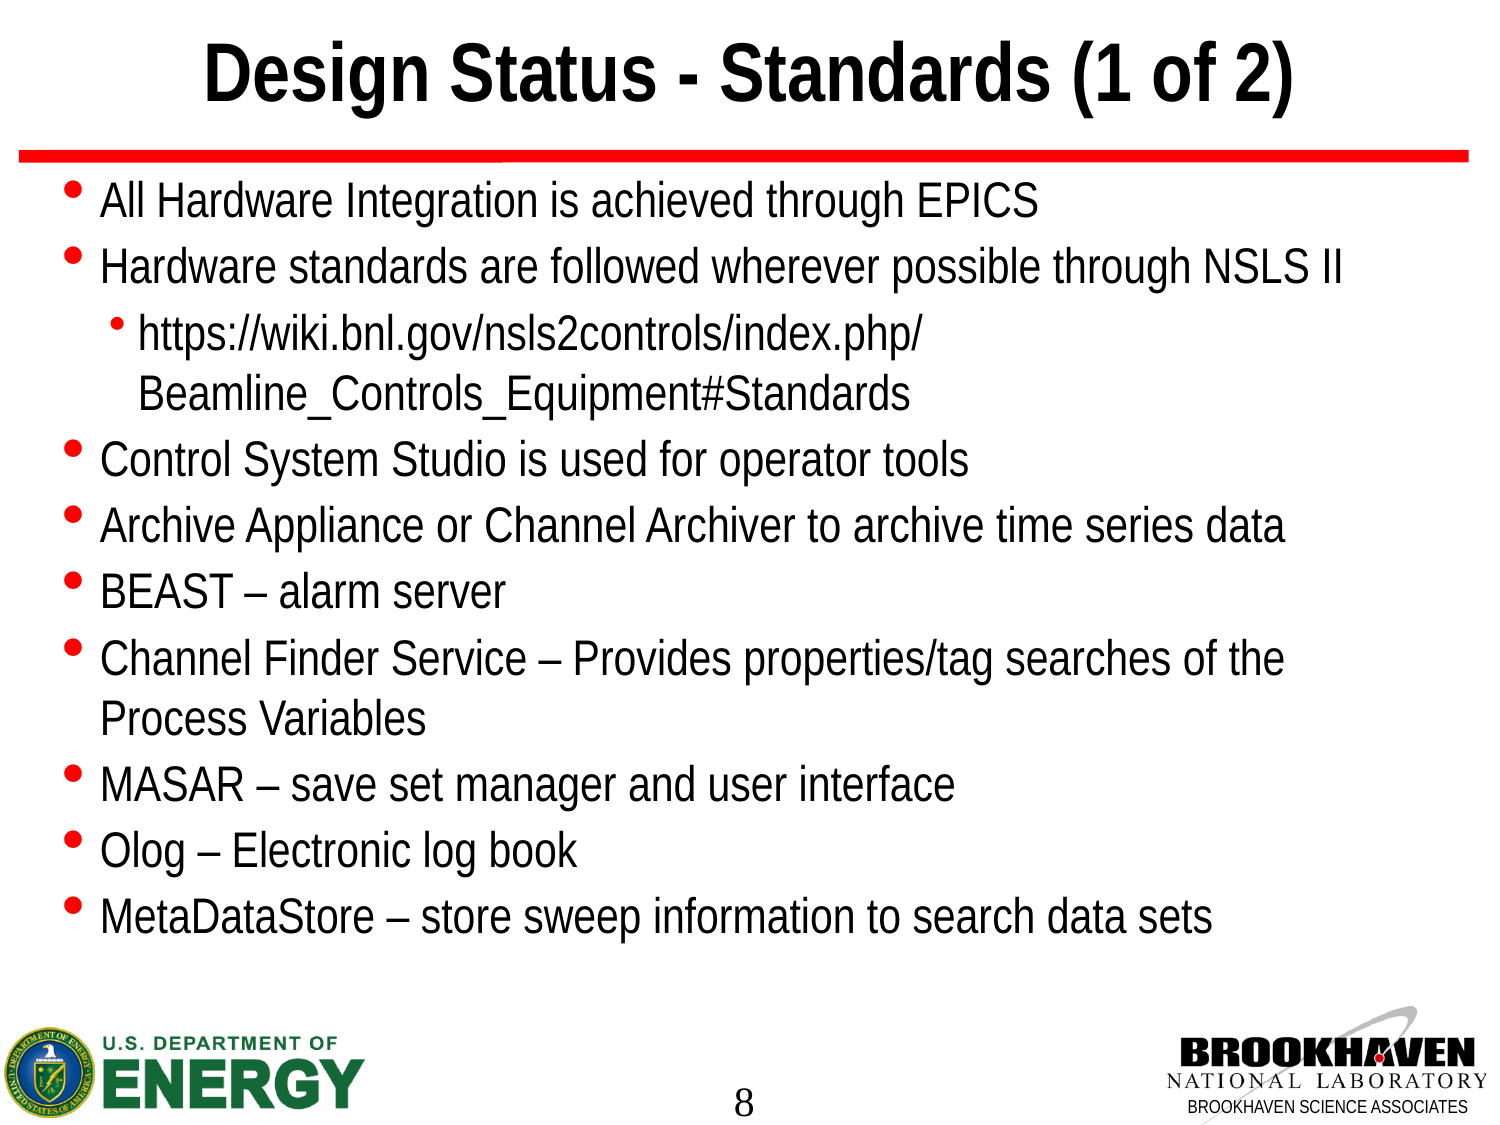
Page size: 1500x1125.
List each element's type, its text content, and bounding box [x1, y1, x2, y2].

title Design Status - Standards (1 of 2) [0, 0, 1500, 150]
text_box All Hardware Integration is achieved through EPICS Hardware standards are followed wherever possible through NSLS II https://wiki.bnl.gov/nsls2controls/index.php/Beamline_Controls_Equipment#Standards Control System Studio is used for operator tools Archive Appliance or Channel Archiver to archive time series data BEAST – alarm server Channel Finder Service – Provides properties/tag searches of the Process Variables MASAR – save set manager and user interface Olog – Electronic log book MetaDataStore – store sweep information to search data sets [47, 160, 1436, 1047]
picture [4, 1027, 365, 1118]
